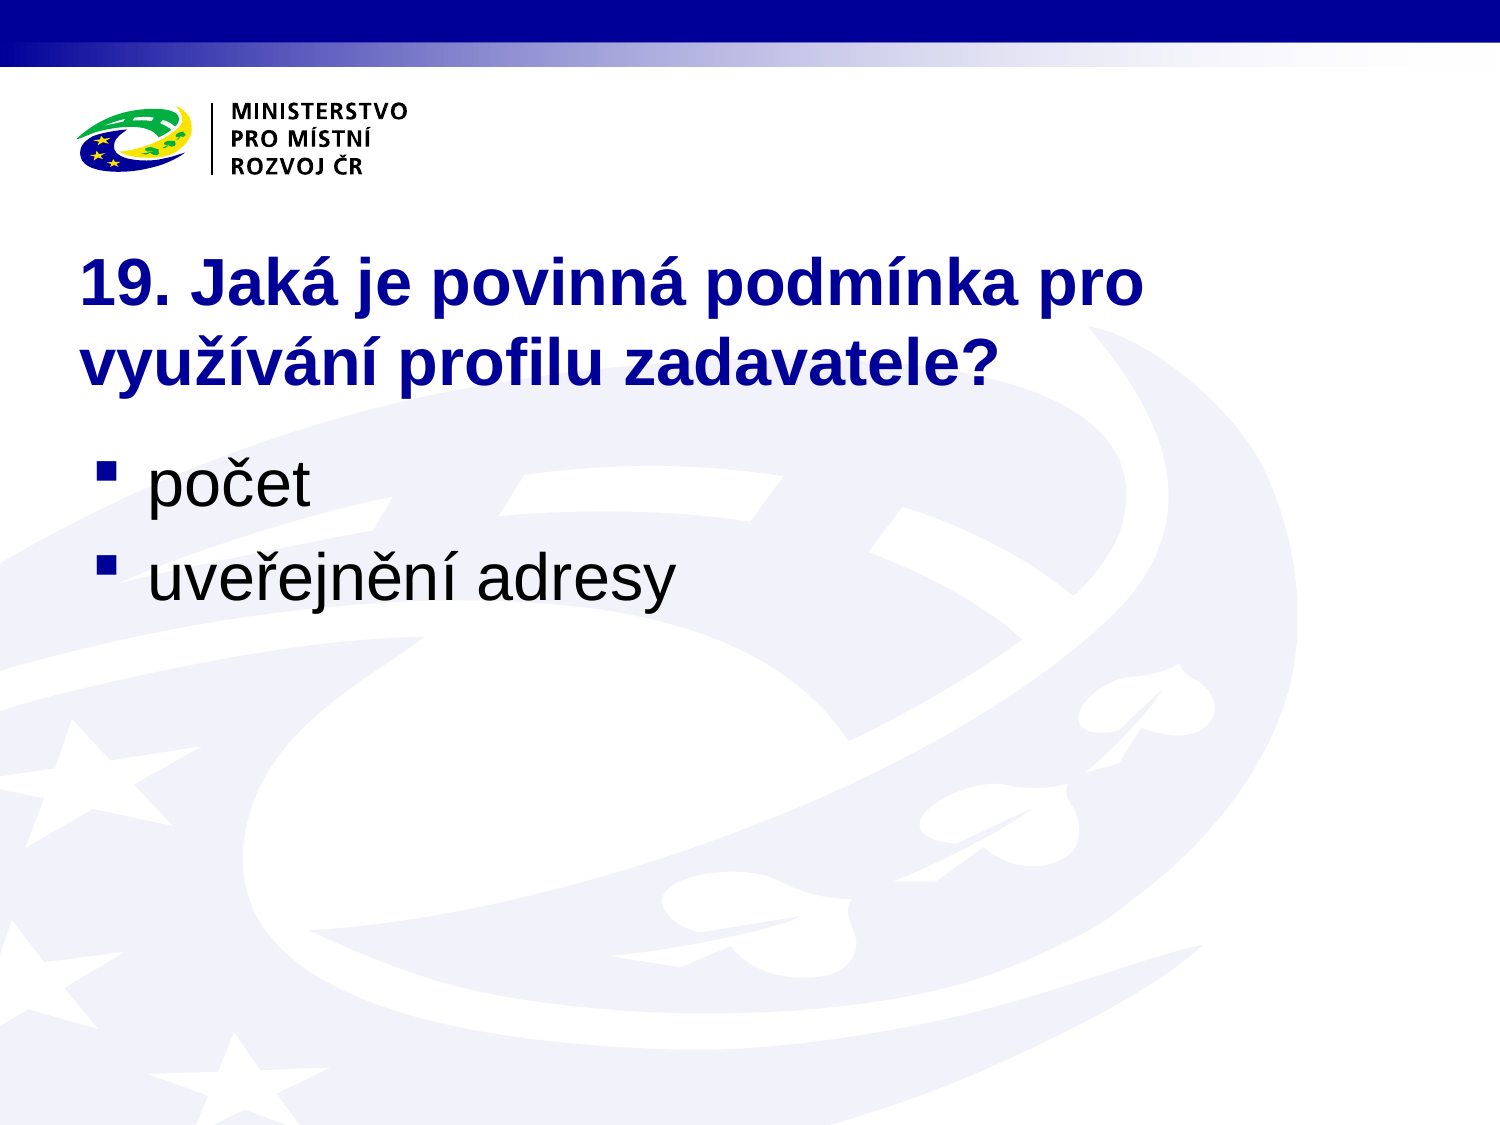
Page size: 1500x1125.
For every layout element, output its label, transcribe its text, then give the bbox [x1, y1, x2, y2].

title 19. Jaká je povinná podmínka pro využívání profilu zadavatele? [64, 231, 1425, 315]
list počet uveřejnění adresy [76, 432, 1427, 1059]
